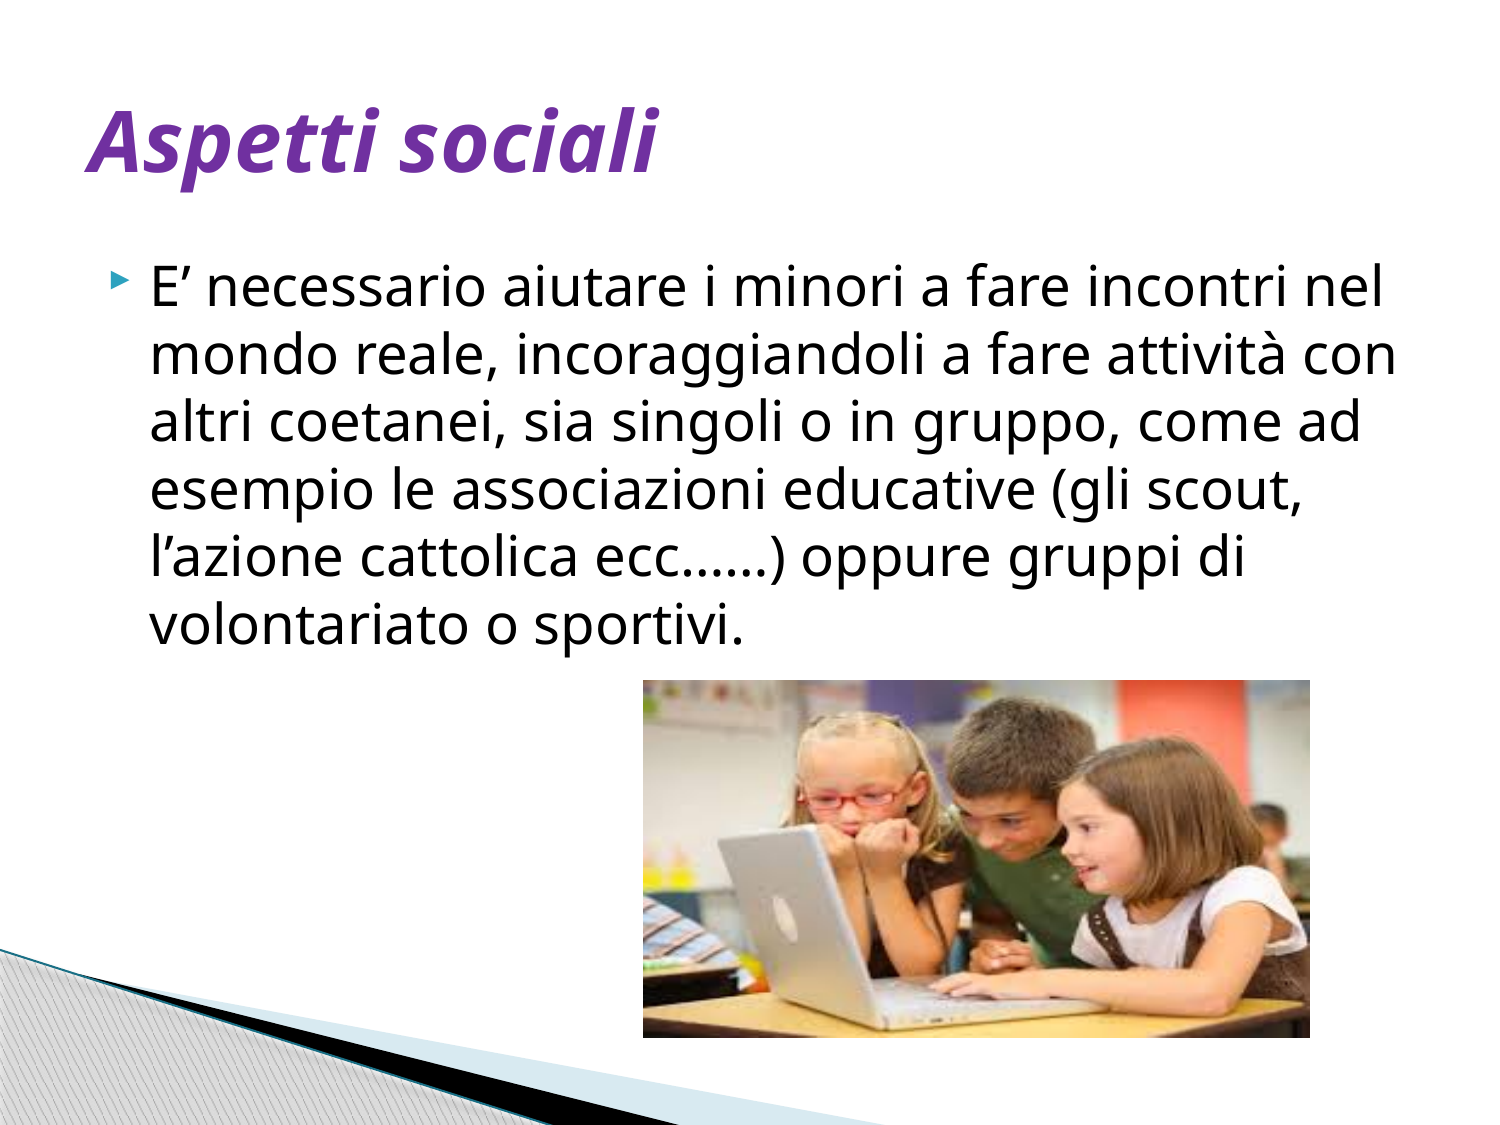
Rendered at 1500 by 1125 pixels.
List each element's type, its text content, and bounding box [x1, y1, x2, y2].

list E’ necessario aiutare i minori a fare incontri nel mondo reale, incoraggiandoli a fare attività con altri coetanei, sia singoli o in gruppo, come ad esempio le associazioni educative (gli scout, l’azione cattolica ecc……) oppure gruppi di volontariato o sportivi. [75, 243, 1425, 986]
title Aspetti sociali [75, 45, 1425, 233]
picture [643, 680, 1310, 1038]
